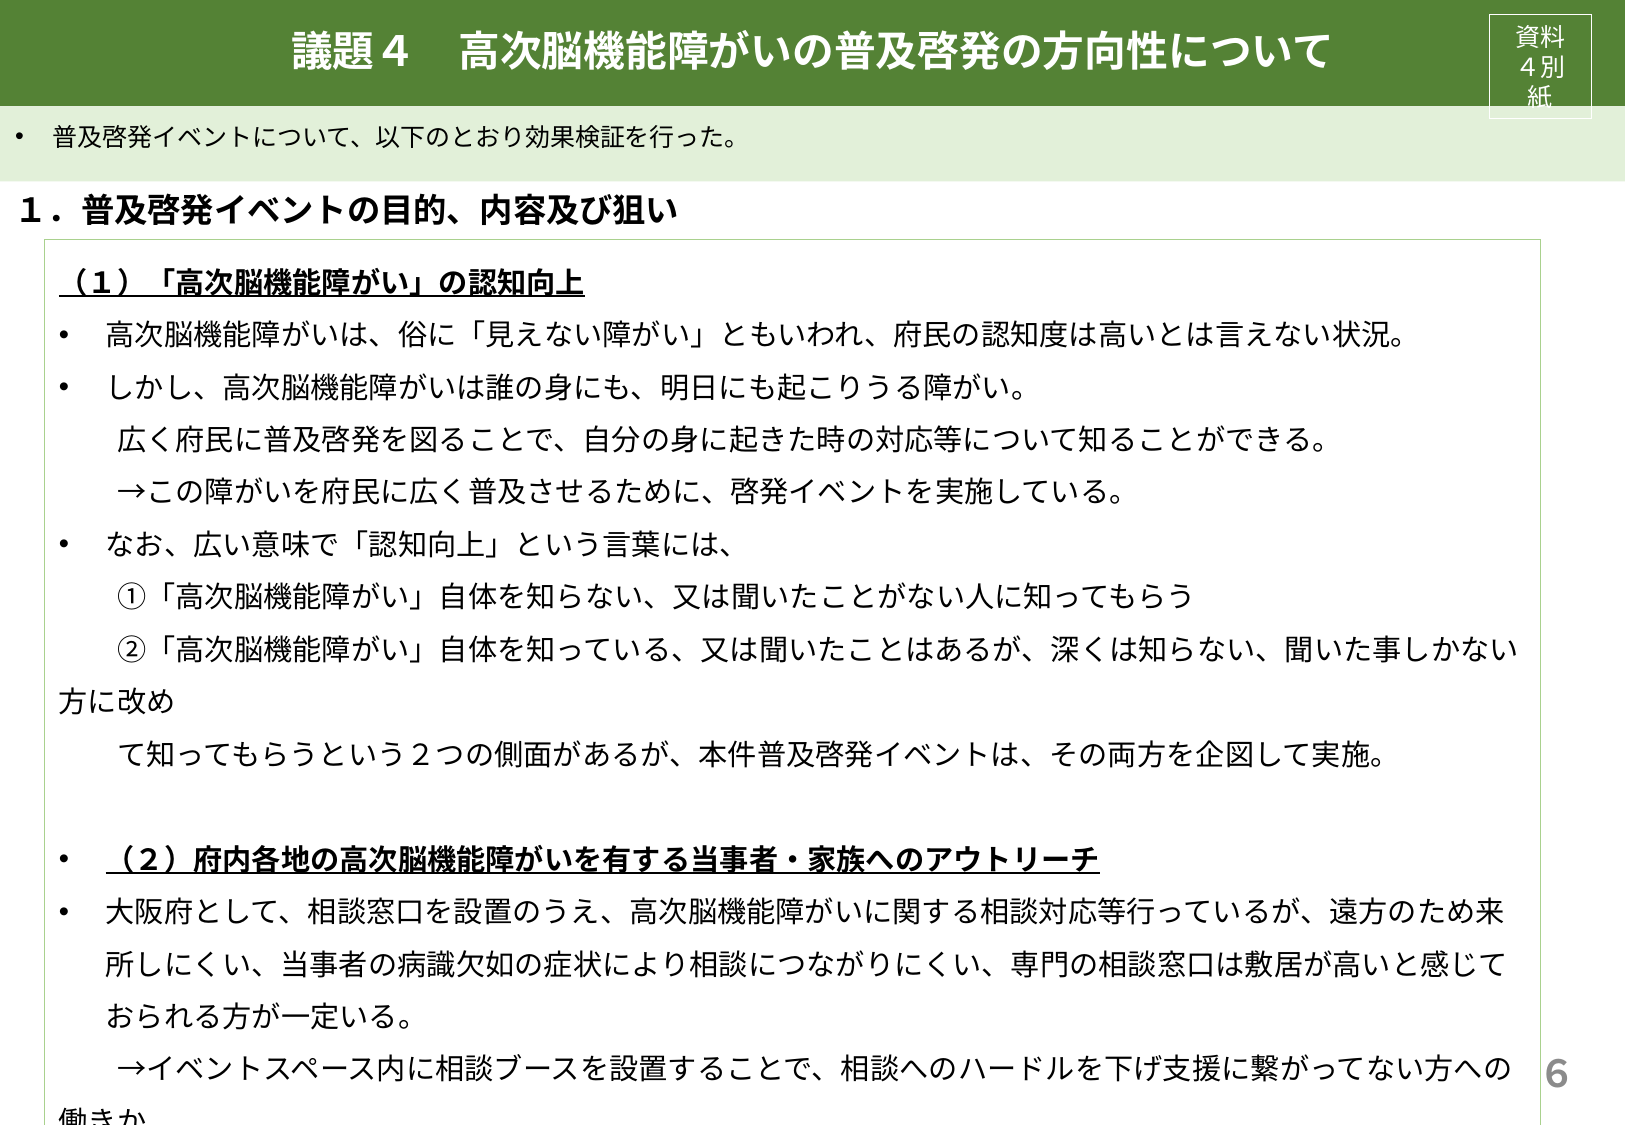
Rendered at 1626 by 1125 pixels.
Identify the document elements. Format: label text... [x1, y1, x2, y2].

list 普及啓発イベントについて、以下のとおり効果検証を行った。 [0, 106, 1625, 181]
title 議題４ 高次脳機能障がいの普及啓発の方向性について [0, 0, 1625, 106]
text_box １．普及啓発イベントの目的、内容及び狙い [0, 181, 1625, 636]
text_box （１）「高次脳機能障がい」の認知向上 高次脳機能障がいは、俗に「見えない障がい」ともいわれ、府民の認知度は高いとは言えない状況。 しかし、高次脳機能障がいは誰の身にも、明日にも起こりうる障がい。 広く府民に普及啓発を図ることで、自分の身に起きた時の対応等について知ることができる。 →この障がいを府民に広く普及させるために、啓発イベントを実施している。 なお、広い意味で「認知向上」という言葉には、 ①「高次脳機能障がい」自体を知らない、又は聞いたことがない人に知ってもらう ②「高次脳機能障がい」自体を知っている、又は聞いたことはあるが、深くは知らない、聞いた事しかない方に改め て知ってもらうという２つの側面があるが、本件普及啓発イベントは、その両方を企図して実施。 （２）府内各地の高次脳機能障がいを有する当事者・家族へのアウトリーチ 大阪府として、相談窓口を設置のうえ、高次脳機能障がいに関する相談対応等行っているが、遠方のため来所しにくい、当事者の病識欠如の症状により相談につながりにくい、専門の相談窓口は敷居が高いと感じておられる方が一定いる。 →イベントスペース内に相談ブースを設置することで、相談へのハードルを下げ支援に繋がってない方への働きか けを行うことも、普及啓発イベントの目的。 [44, 239, 1541, 1125]
text_box 資料４別紙 [1489, 14, 1592, 119]
slide_number ６ [1541, 1042, 1592, 1103]
